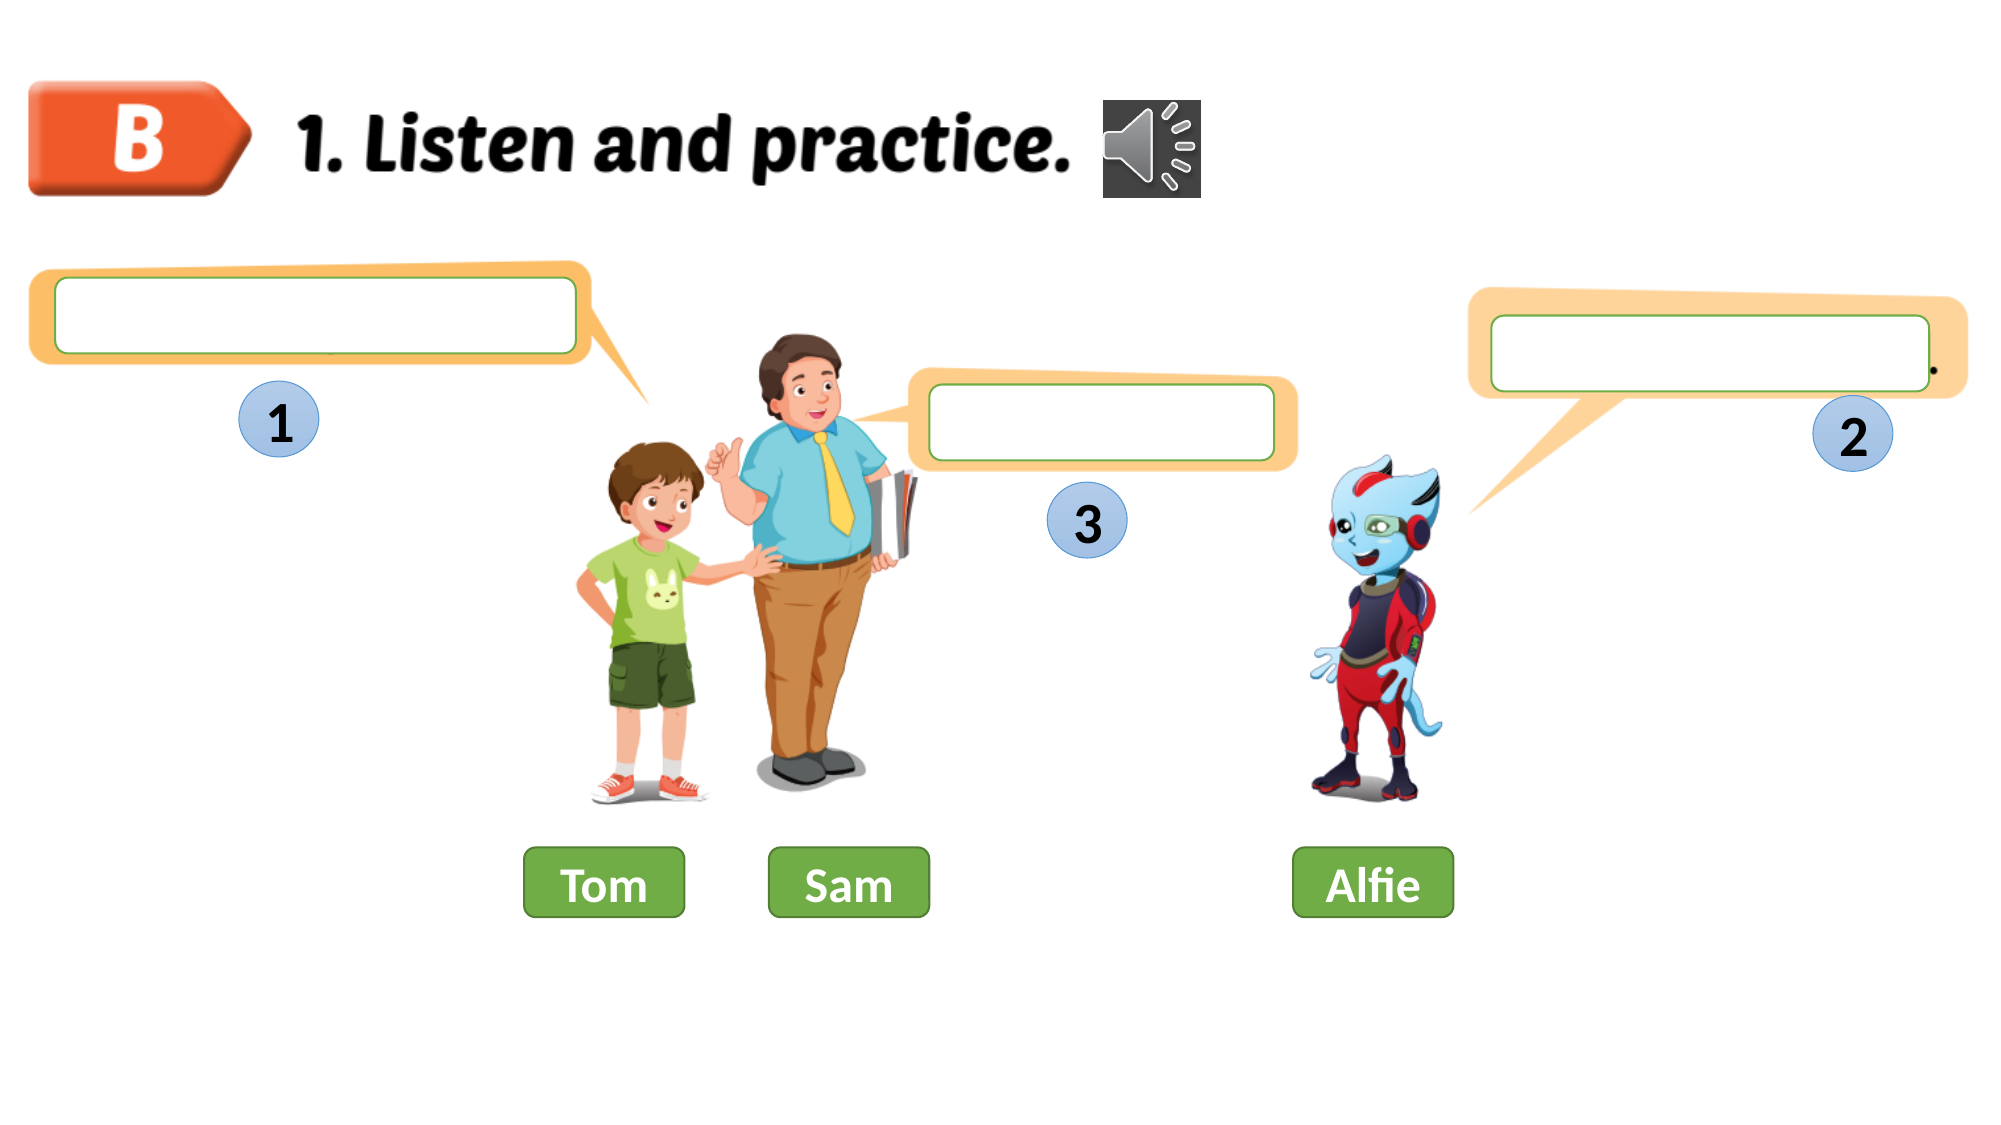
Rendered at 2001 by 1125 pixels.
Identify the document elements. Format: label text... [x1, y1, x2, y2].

text_box Tom [523, 846, 686, 919]
text_box Alfie [1292, 846, 1455, 919]
picture [13, 71, 1083, 200]
picture [1101, 99, 1202, 200]
picture [13, 258, 2000, 811]
text_box Sam [767, 846, 931, 919]
